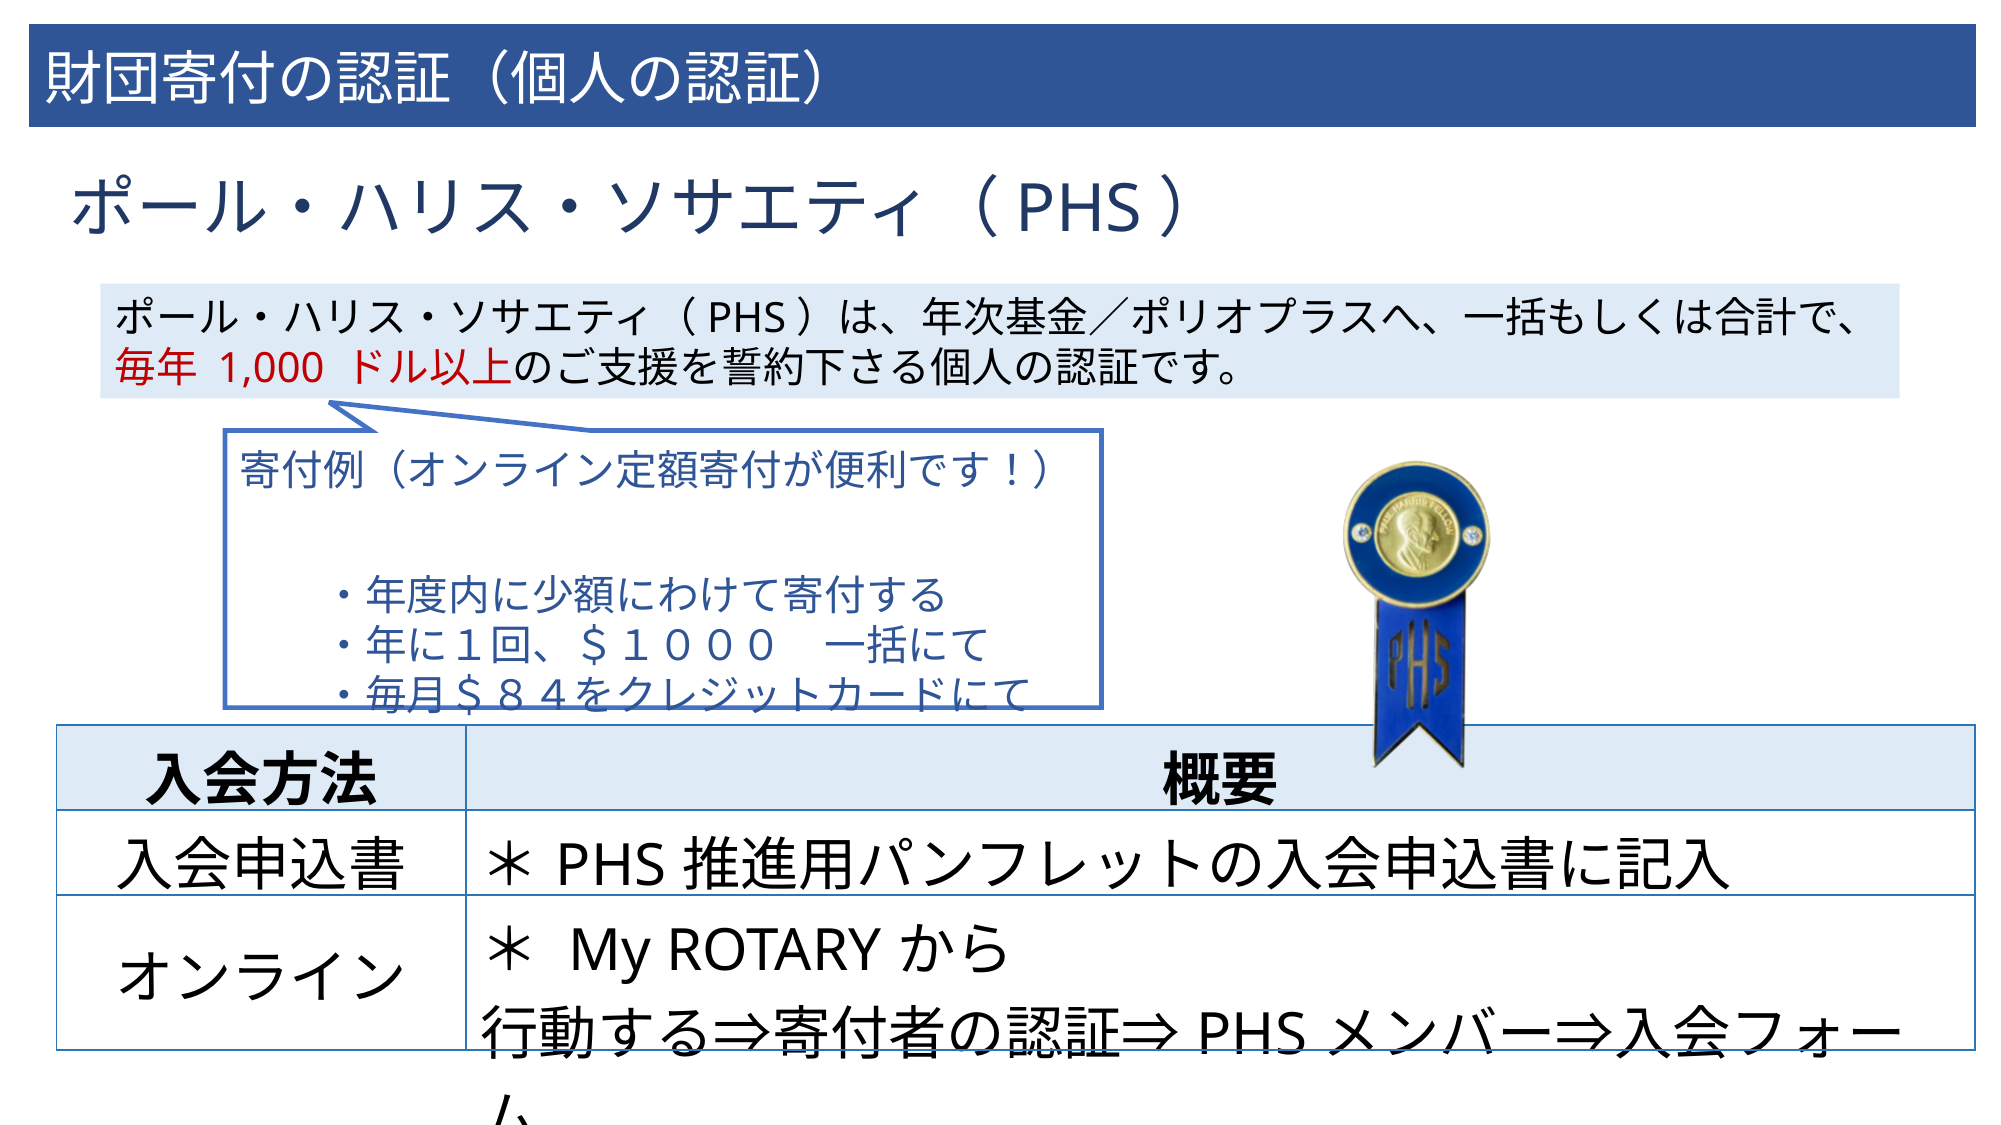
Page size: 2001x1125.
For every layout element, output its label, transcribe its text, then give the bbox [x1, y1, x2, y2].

table_header 入会方法 [57, 726, 465, 809]
table_cell ＊ My ROTARYから 行動する⇒寄付者の認証⇒PHSメンバー⇒入会フォーム [467, 896, 1974, 1049]
table_cell 入会申込書 [57, 811, 465, 894]
picture [1236, 385, 1596, 872]
table_header 概要 [467, 726, 1236, 809]
table_header 概要 [1596, 726, 1974, 809]
table_cell オンライン [57, 896, 465, 1049]
text_box 寄付例（オンライン定額寄付が便利です！） ・年度内に少額にわけて寄付する ・年に１回、＄１０００ 一括にて ・毎月＄８４をクレジットカードにて [224, 401, 1103, 709]
table_cell ＊PHS推進用パンフレットの入会申込書に記入 [467, 811, 1974, 894]
text_box ポール・ハリス・ソサエティ（PHS）は、年次基金／ポリオプラスへ、一括もしくは合計で、毎年 1,000 ドル以上のご支援を誓約下さる個人の認証です。 [100, 283, 1900, 399]
text_box 財団寄付の認証（個人の認証） [29, 24, 1976, 127]
text_box ポール・ハリス・ソサエティ（PHS） [54, 157, 1298, 252]
